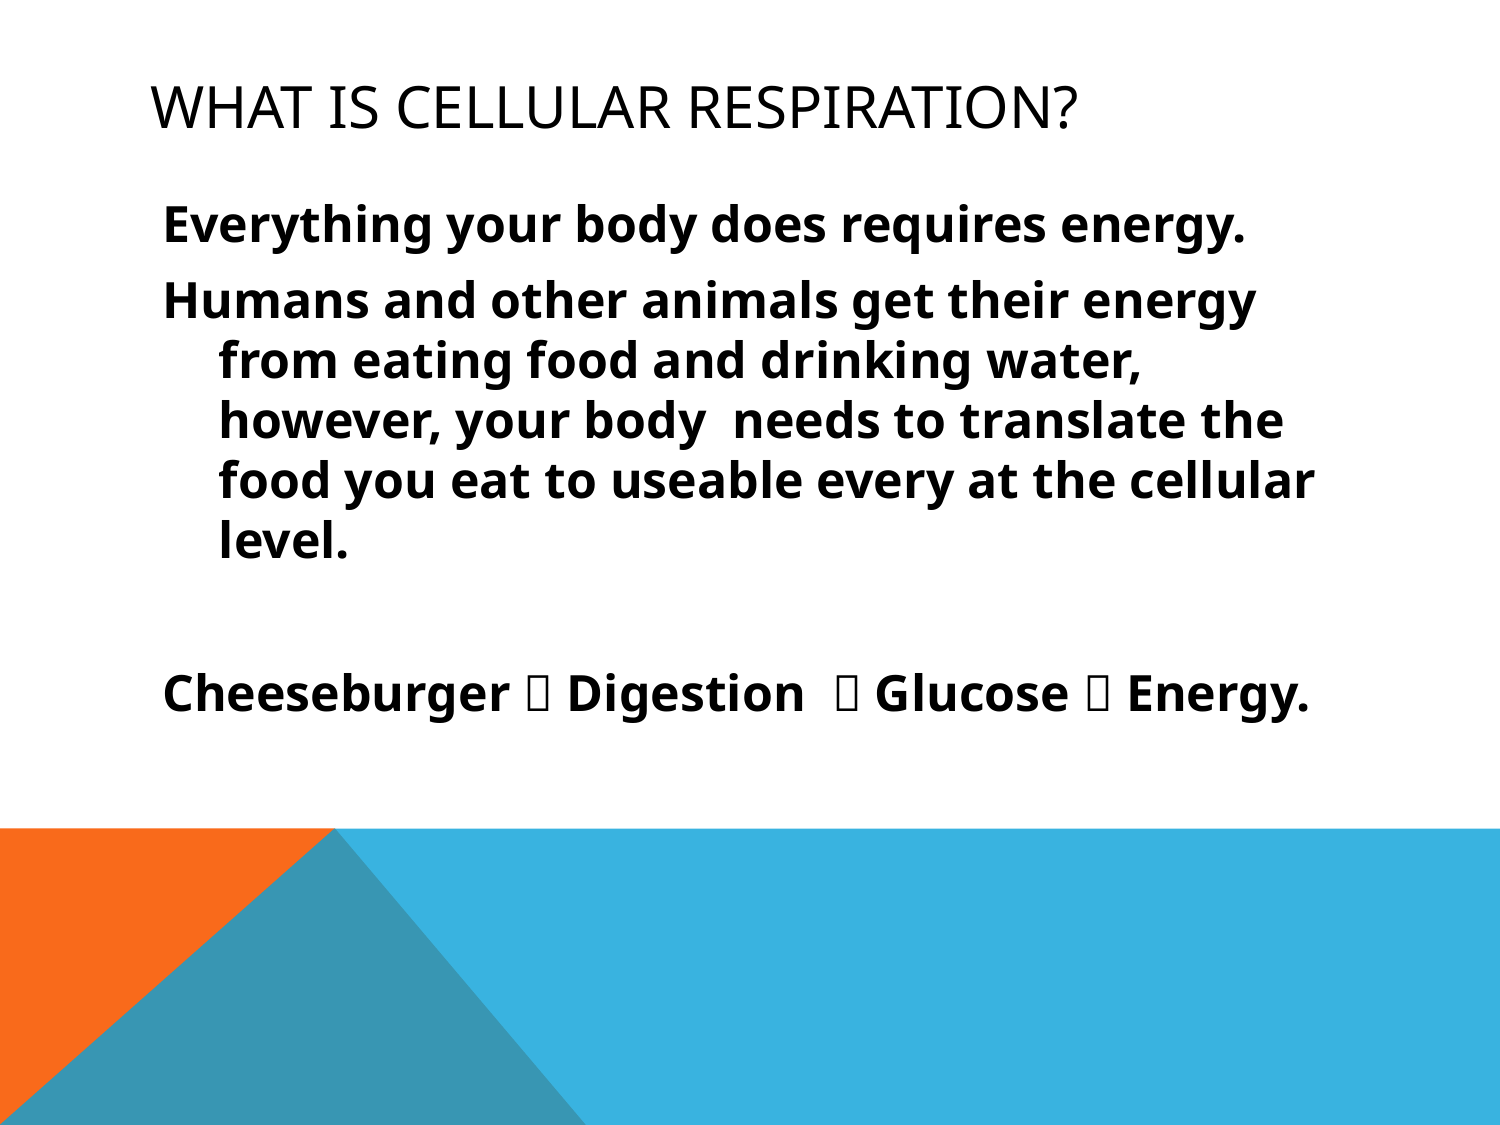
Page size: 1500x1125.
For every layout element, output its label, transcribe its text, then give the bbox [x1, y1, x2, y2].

list Everything your body does requires energy. Humans and other animals get their energy from eating food and drinking water, however, your body needs to translate the food you eat to useable every at the cellular level. Cheeseburger  Digestion  Glucose  Energy. [147, 184, 1382, 772]
title What is Cellular Respiration? [135, 60, 1369, 150]
